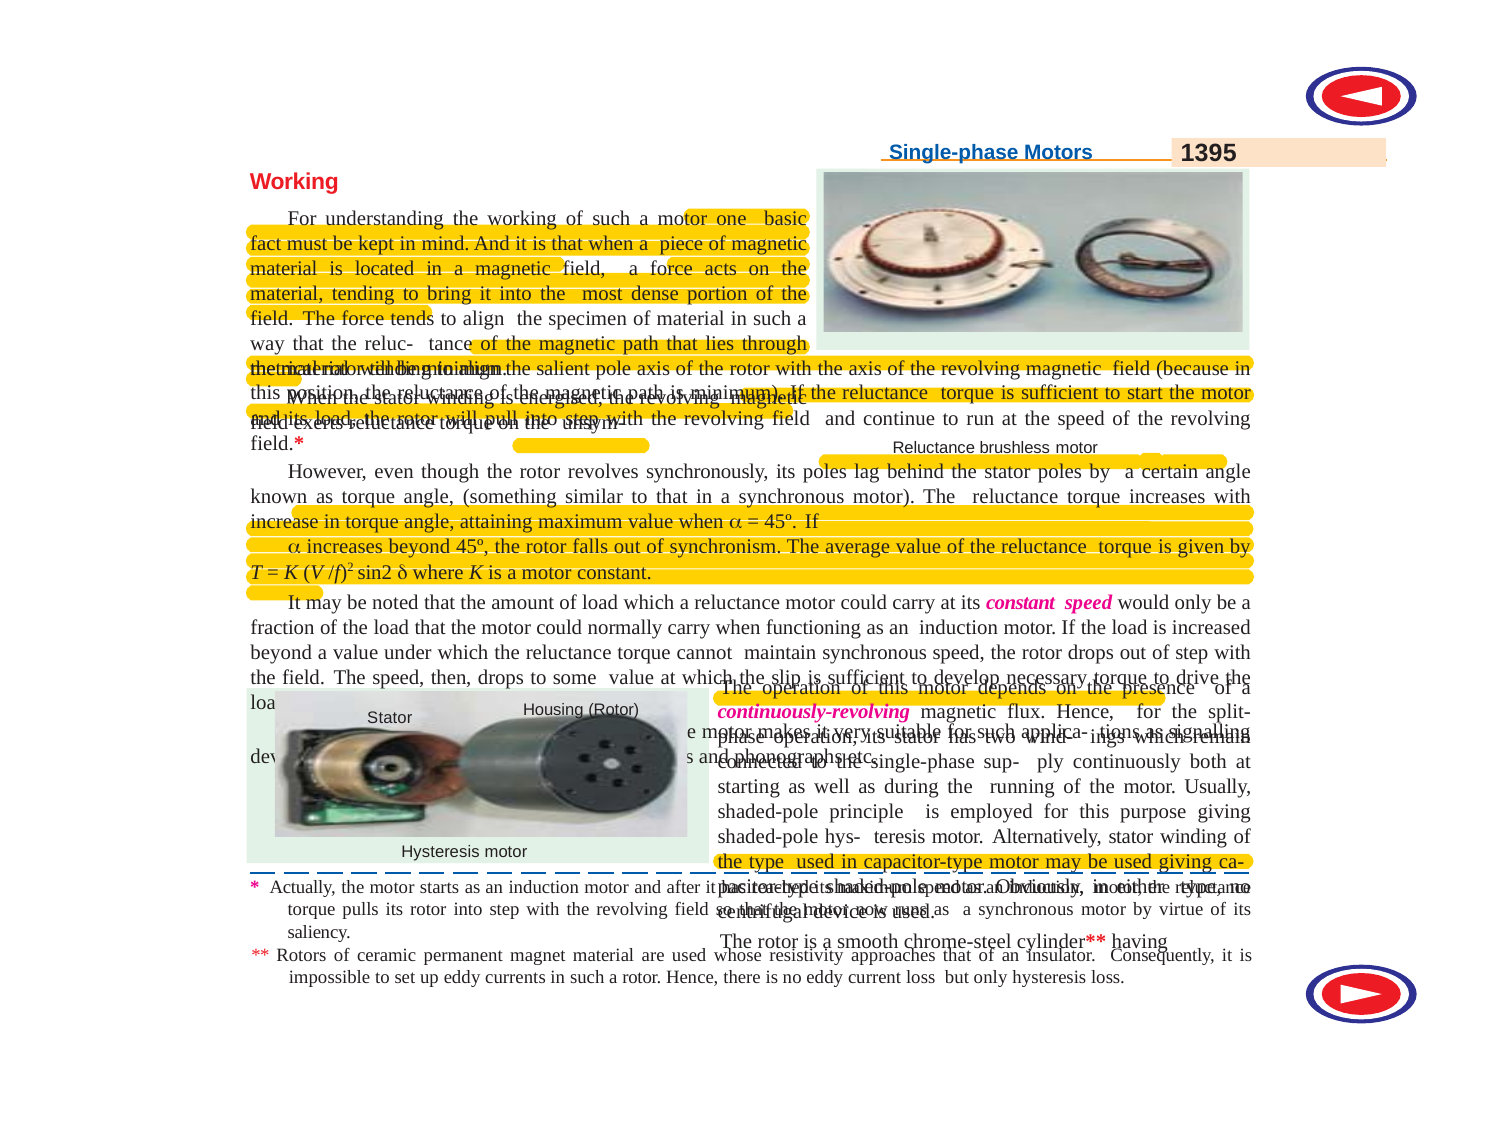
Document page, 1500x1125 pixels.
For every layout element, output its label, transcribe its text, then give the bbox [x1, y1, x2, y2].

text_box Reluctance brushless motor [816, 168, 1250, 457]
text_box Hysteresis motor [401, 841, 558, 862]
text_box Housing (Rotor) [523, 698, 669, 719]
text_box [1313, 968, 1410, 1020]
text_box Working For understanding the working of such a motor one basic fact must be kept in mind. And it is that when a piece of magnetic material is located in a magnetic field, a force acts on the material, tending to bring it into the most dense portion of the field. The force tends to align the specimen of material in such a way that the reluc- tance of the magnetic path that lies through the material will be minimum. When the stator winding is energised, the revolving magnetic field exerts reluctance torque on the unsym- [247, 166, 809, 434]
text_box 1395 [1171, 138, 1387, 167]
text_box * Actually, the motor starts as an induction motor and after it has reached its maximum speed as an induction, motor, the reluctance torque pulls its rotor into step with the revolving field so that the motor now runs as a synchronous motor by virtue of its saliency. ** Rotors of ceramic permanent magnet material are used whose resistivity approaches that of an insulator. Consequently, it is impossible to set up eddy currents in such a rotor. Hence, there is no eddy current loss but only hysteresis loss. [248, 874, 1254, 988]
text_box Stator [367, 706, 425, 727]
text_box [274, 691, 688, 837]
text_box [1305, 66, 1417, 126]
text_box [1305, 964, 1417, 1024]
text_box metrical rotor tending to align the salient pole axis of the rotor with the axis of the revolving magnetic field (because in this position, the reluctance of the magnetic path is minimum). If the reluctance torque is sufficient to start the motor and its load, the rotor will pull into step with the revolving field and continue to run at the speed of the revolving field.* However, even though the rotor revolves synchronously, its poles lag behind the stator poles by a certain angle known as torque angle, (something similar to that in a synchronous motor). The reluctance torque increases with increase in torque angle, attaining maximum value when  = 45º. If  increases beyond 45º, the rotor falls out of synchronism. The average value of the reluctance torque is given by T = K (V /f)2 sin2  where K is a motor constant. It may be noted that the amount of load which a reluctance motor could carry at its constant speed would only be a fraction of the load that the motor could normally carry when functioning as an induction motor. If the load is increased beyond a value under which the reluctance torque cannot maintain synchronous speed, the rotor drops out of step with the field. The speed, then, drops to some value at which the slip is sufficient to develop necessary torque to drive the load by induction-motor action. The constant-speed characteristic of a reluctance motor makes it very suitable for such applica- tions as signalling devices, recording instruments, many kinds of timers and phonographs etc. 36.21. Hysteresis Motor [248, 354, 1252, 818]
text_box [1313, 70, 1410, 122]
text_box The operation of this motor depends on the presence of a continuously-revolving magnetic flux. Hence, for the split-phase operation, its stator has two wind- ings which remain connected to the single-phase sup- ply continuously both at starting as well as during the running of the motor. Usually, shaded-pole principle is employed for this purpose giving shaded-pole hys- teresis motor. Alternatively, stator winding of the type used in capacitor-type motor may be used giving ca- pacitor-type shaded-pole motor. Obviously, in either type, no centrifugal device is used. The rotor is a smooth chrome-steel cylinder** having [715, 673, 1252, 874]
text_box [1340, 86, 1382, 106]
text_box [1321, 973, 1401, 1015]
text_box [1340, 984, 1382, 1004]
text_box [246, 688, 709, 864]
text_box Single-phase Motors [887, 138, 1141, 164]
text_box [1321, 75, 1401, 118]
